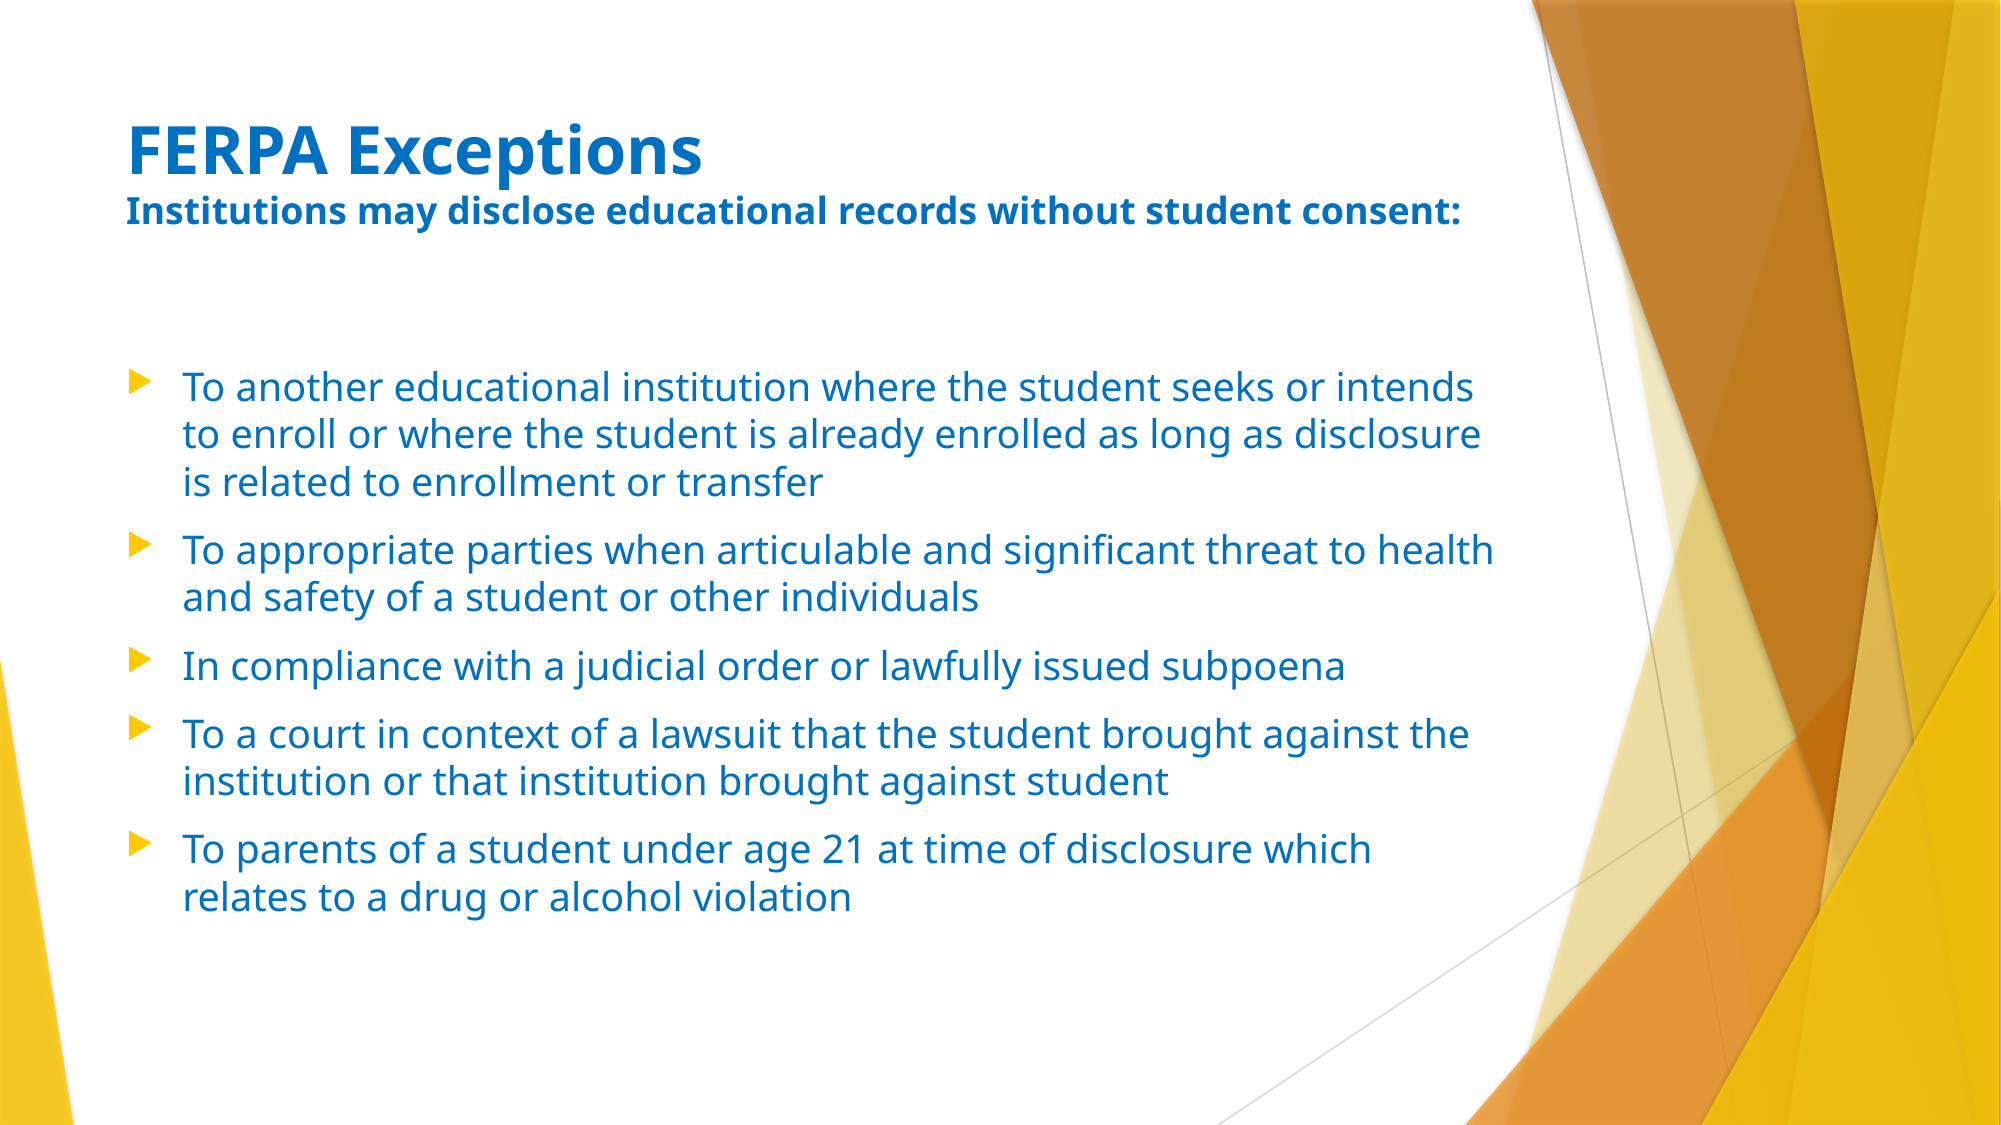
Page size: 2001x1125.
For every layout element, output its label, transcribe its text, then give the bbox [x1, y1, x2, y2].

title FERPA Exceptions Institutions may disclose educational records without student consent: [111, 99, 1522, 317]
list To another educational institution where the student seeks or intends to enroll or where the student is already enrolled as long as disclosure is related to enrollment or transfer To appropriate parties when articulable and significant threat to health and safety of a student or other individuals In compliance with a judicial order or lawfully issued subpoena To a court in context of a lawsuit that the student brought against the institution or that institution brought against student To parents of a student under age 21 at time of disclosure which relates to a drug or alcohol violation [111, 354, 1522, 992]
